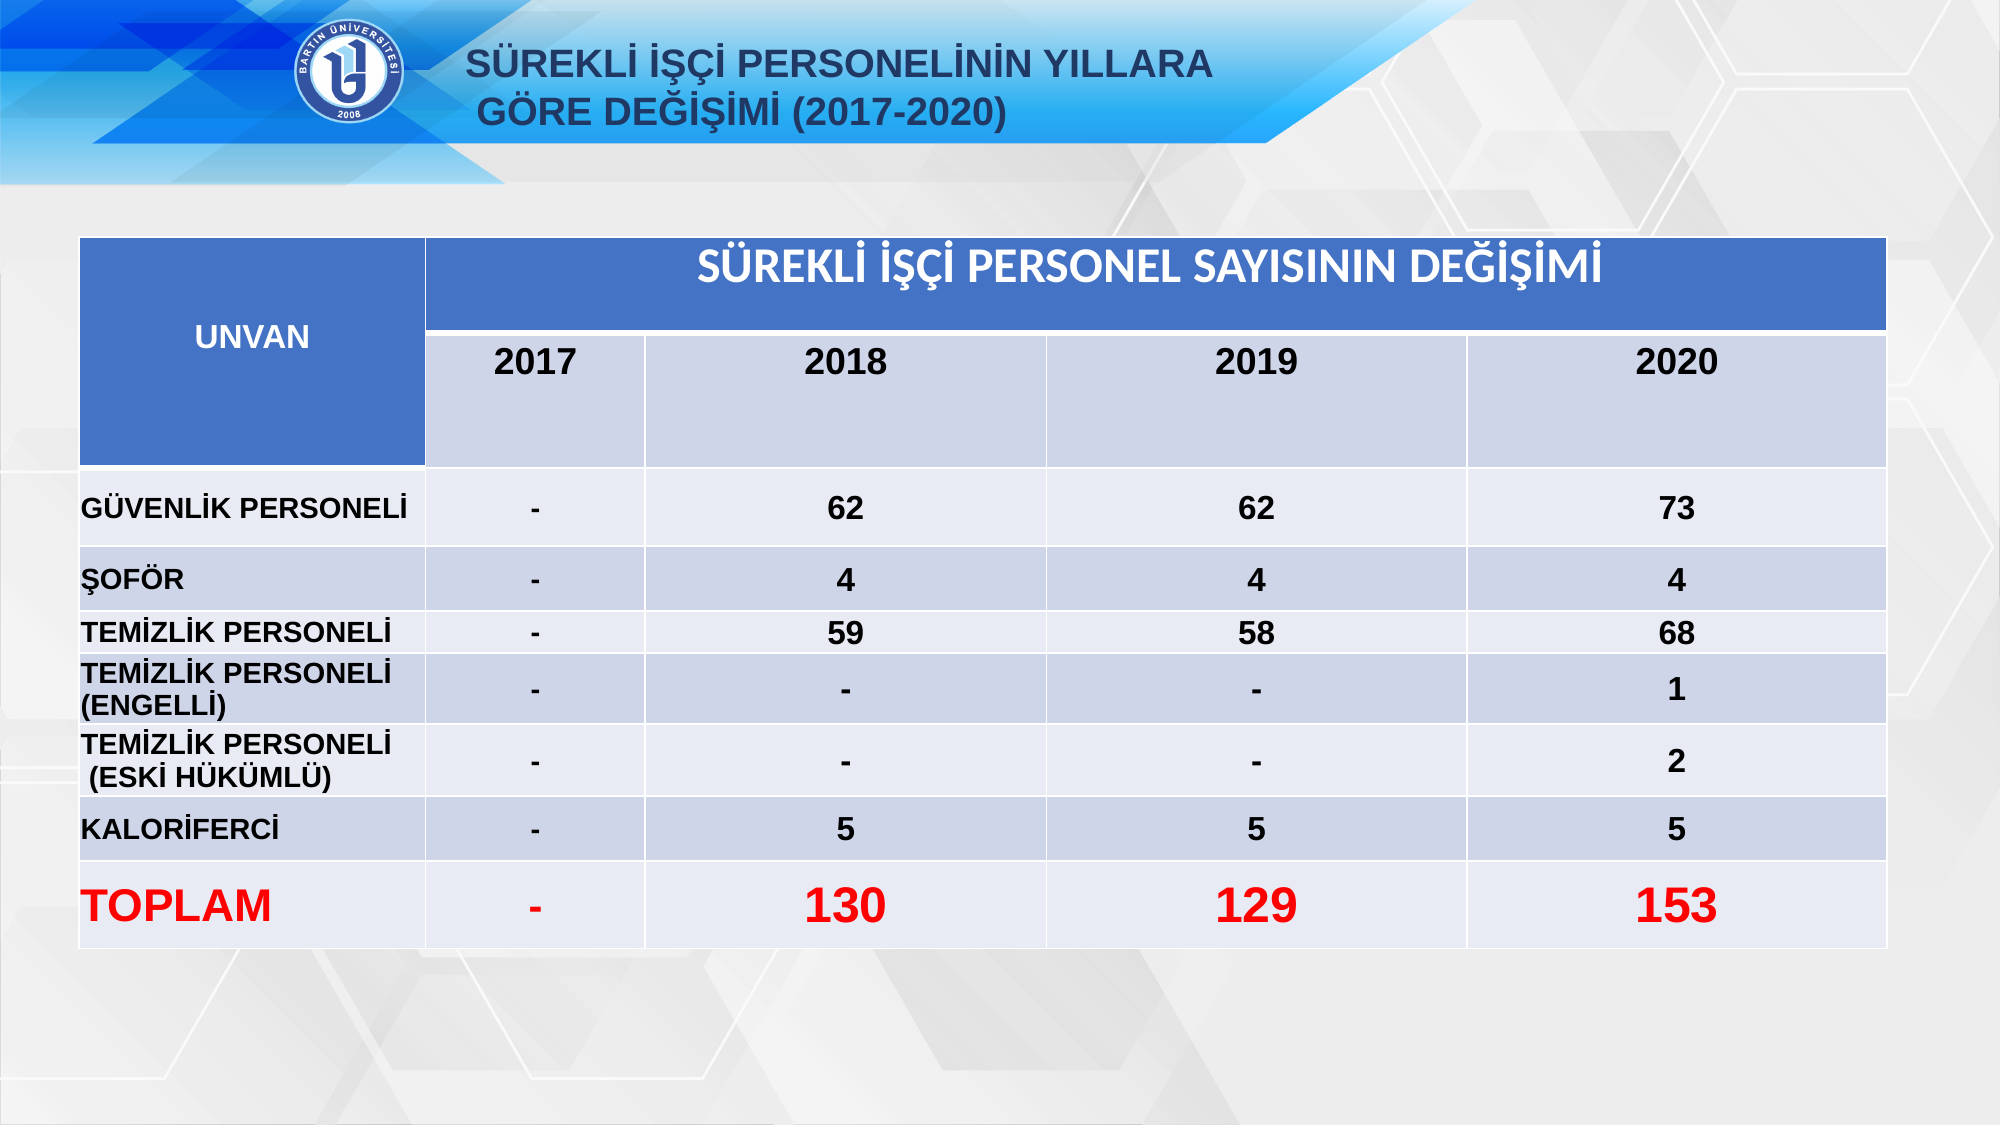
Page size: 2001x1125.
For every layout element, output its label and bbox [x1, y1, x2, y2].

picture [0, 0, 2000, 1125]
text_box [0, 0, 1563, 199]
